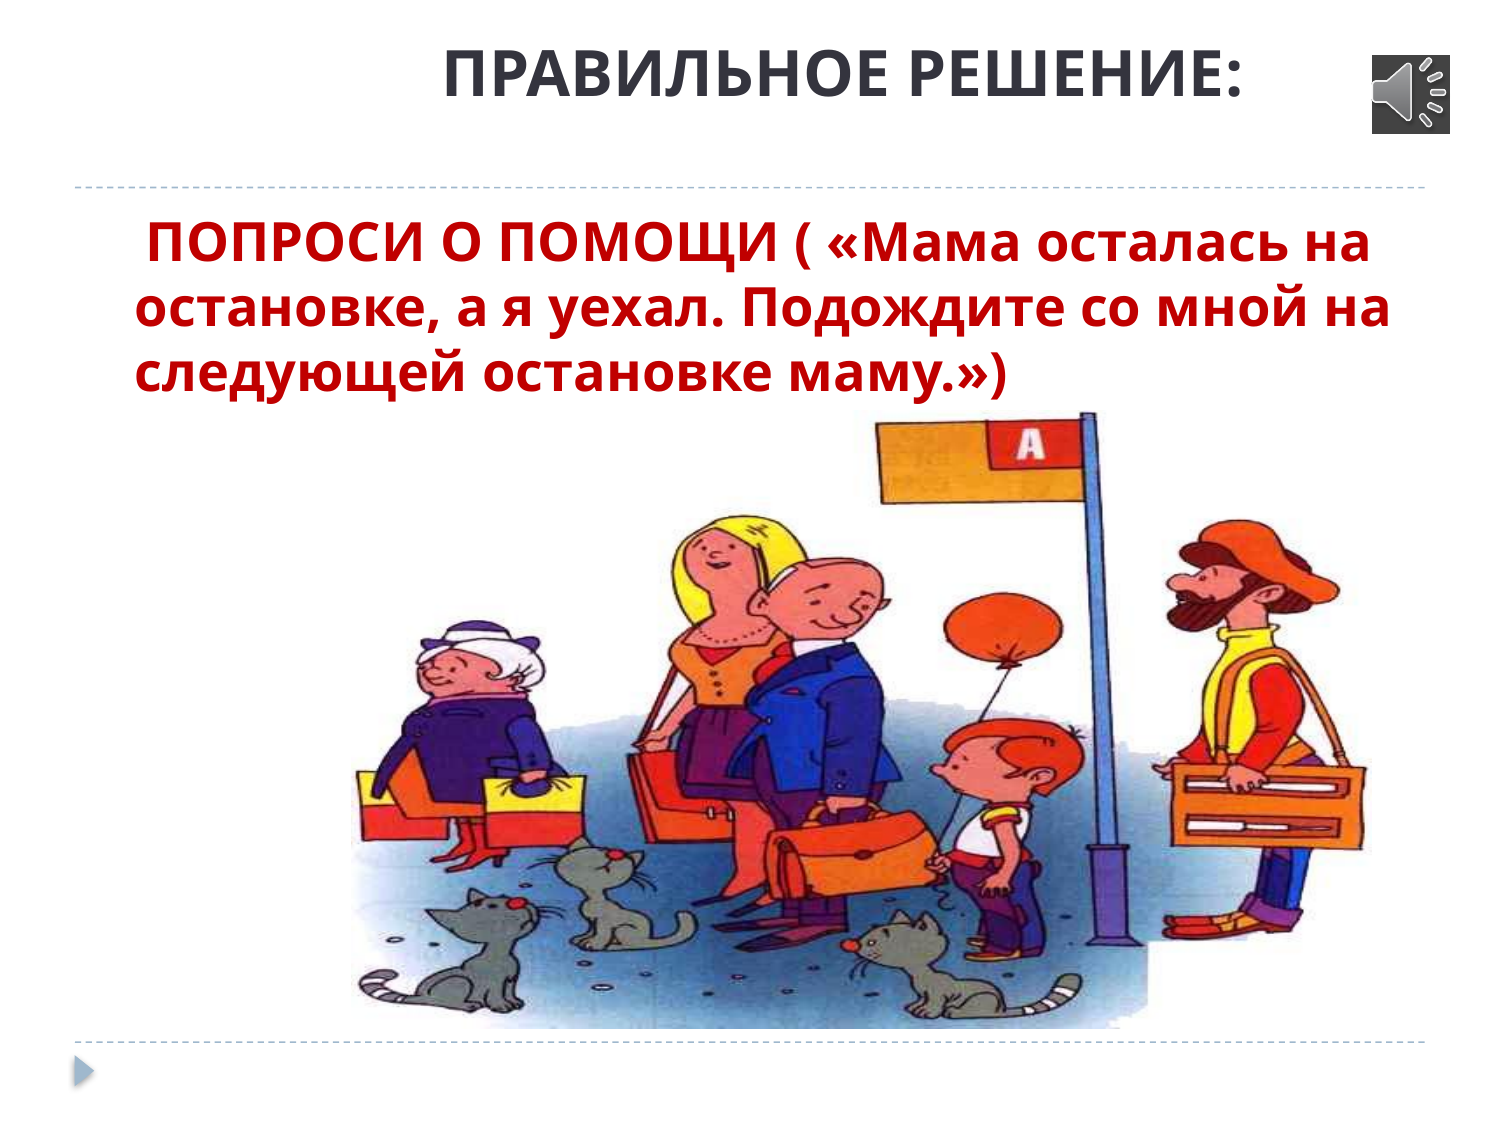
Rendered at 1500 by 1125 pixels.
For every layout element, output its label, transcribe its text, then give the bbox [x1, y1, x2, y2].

picture [351, 409, 1372, 1030]
title ПРАВИЛЬНОЕ РЕШЕНИЕ: [75, 24, 1425, 118]
picture [1370, 54, 1452, 135]
list ПОПРОСИ О ПОМОЩИ ( «Мама осталась на остановке, а я уехал. Подождите со мной на следующей остановке маму.») [75, 200, 1425, 1010]
